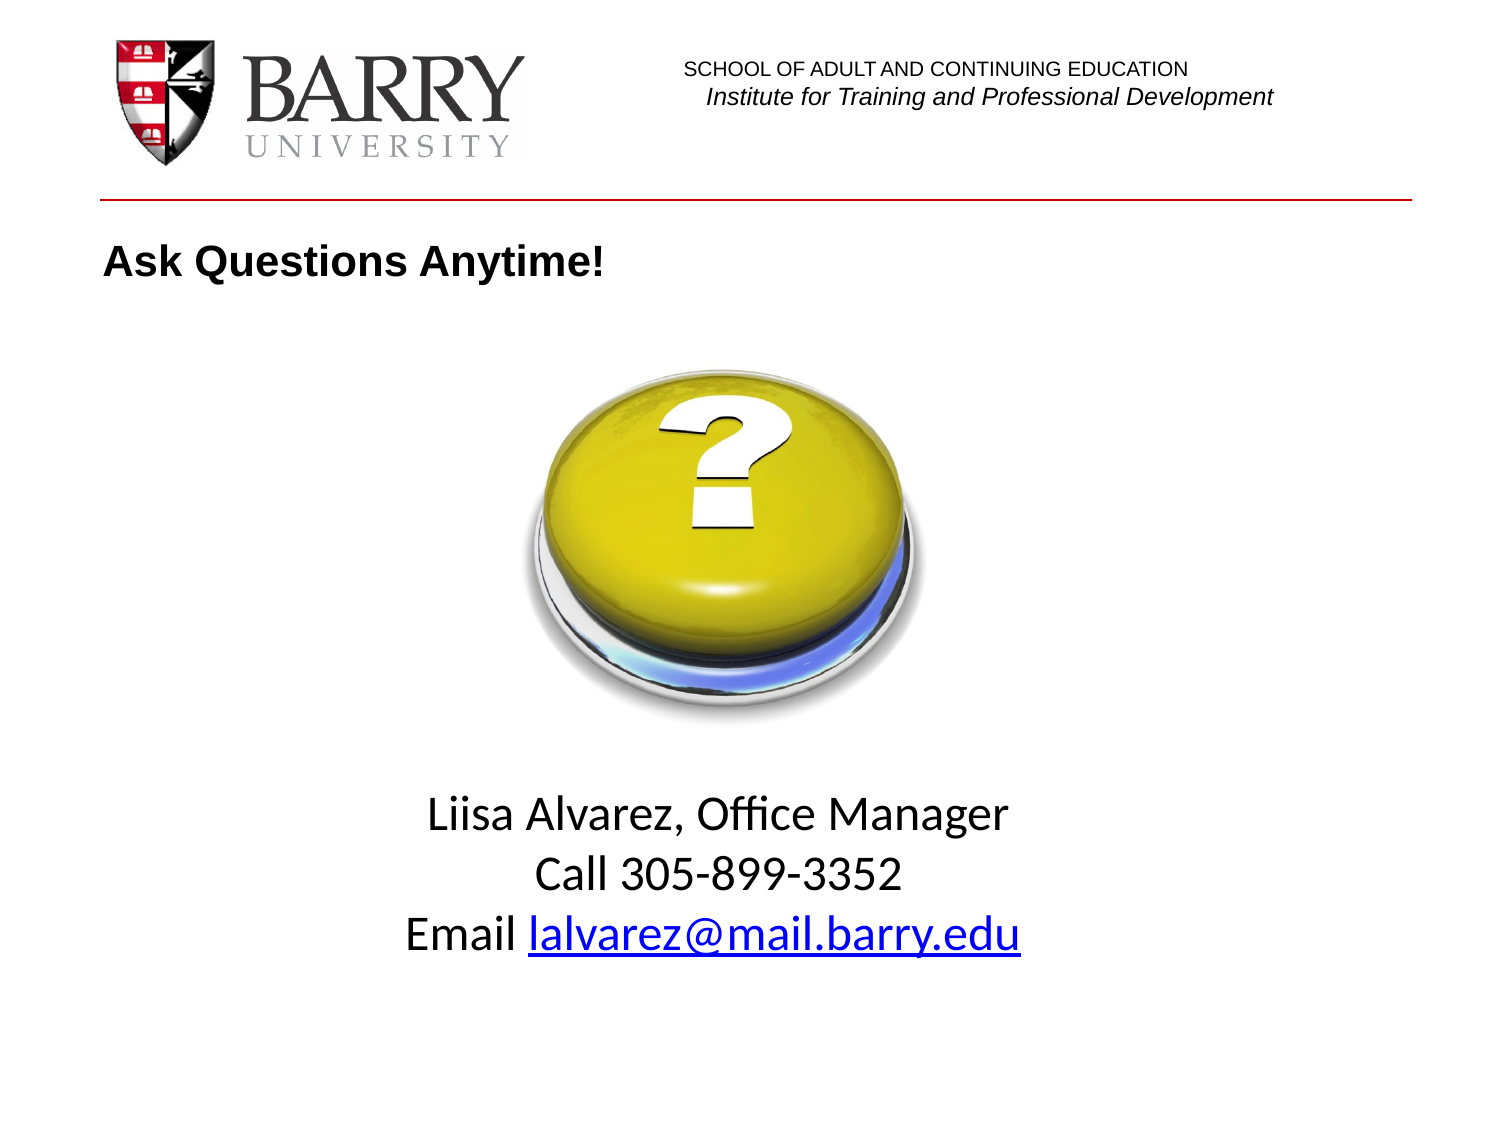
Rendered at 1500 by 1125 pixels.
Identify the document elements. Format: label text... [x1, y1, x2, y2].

text_box Ask Questions Anytime! Liisa Alvarez, Office Manager Call 305-899-3352 Email lalvarez@mail.barry.edu [87, 224, 1350, 968]
picture [112, 37, 219, 169]
picture [449, 337, 987, 741]
picture [237, 49, 527, 162]
text_box SCHOOL OF ADULT AND CONTINUING EDUCATION Institute for Training and Professional Development [612, 47, 1313, 163]
